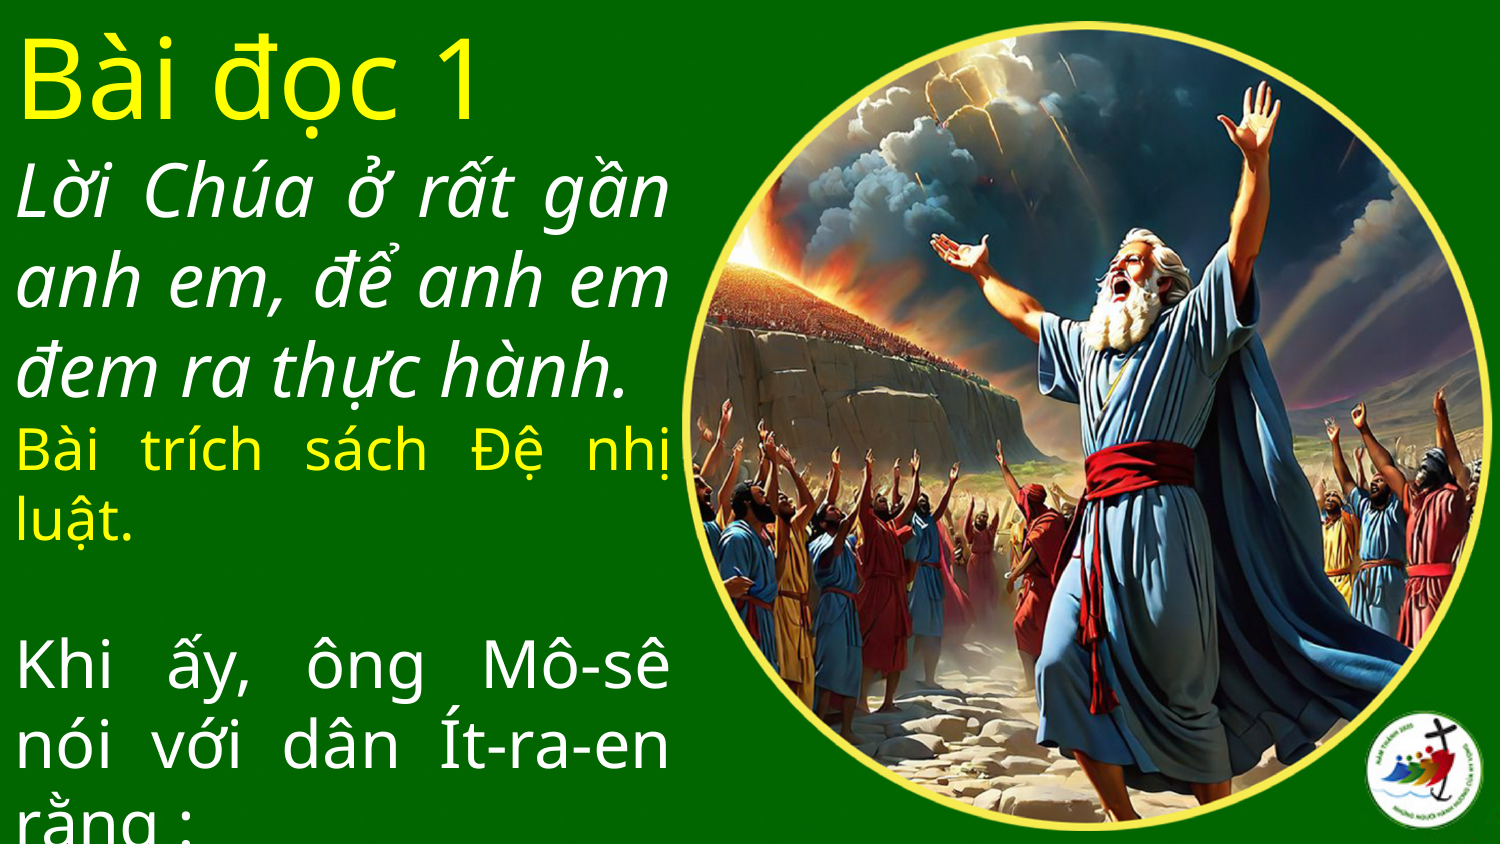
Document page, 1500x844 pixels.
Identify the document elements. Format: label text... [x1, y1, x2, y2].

text_box Bài đọc 1 Lời Chúa ở rất gần anh em, để anh em đem ra thực hành. Bài trích sách Đệ nhị luật. Khi ấy, ông Mô-sê nói với dân Ít-ra-en rằng : [0, 0, 688, 844]
picture [656, 0, 1500, 844]
